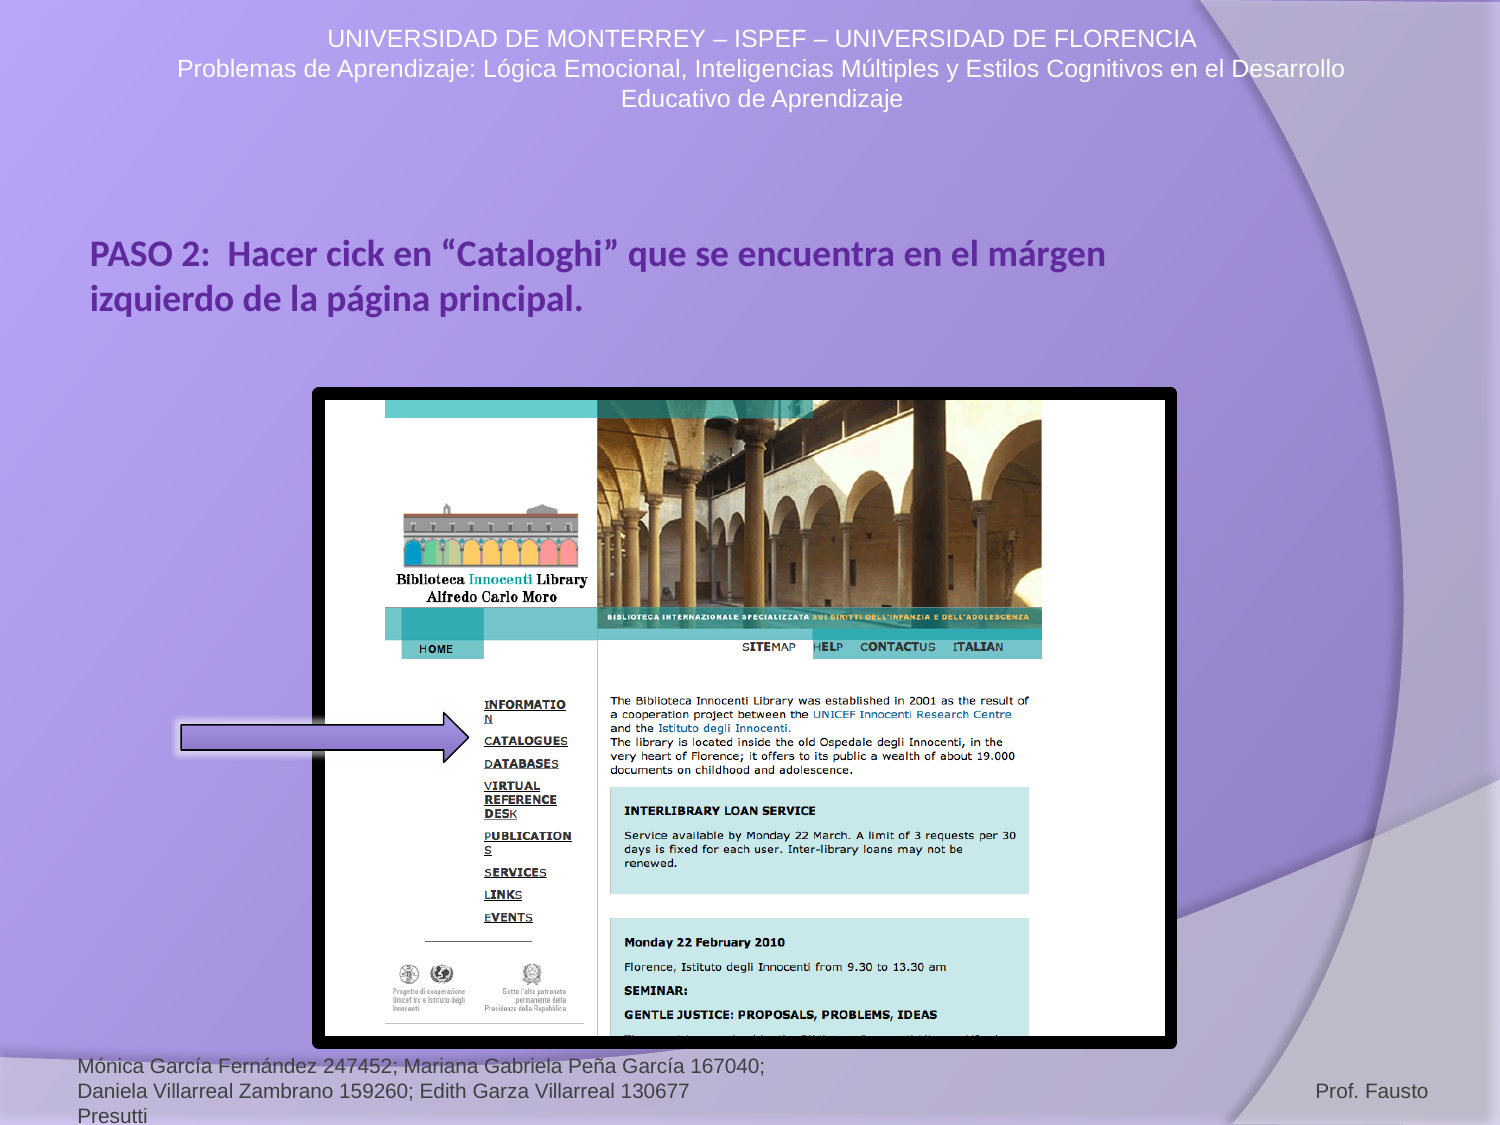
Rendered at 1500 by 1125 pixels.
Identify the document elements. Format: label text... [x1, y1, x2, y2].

picture [324, 399, 1165, 1037]
text_box Mónica García Fernández 247452; Mariana Gabriela Peña García 167040; Daniela Villarreal Zambrano 159260; Edith Garza Villarreal 130677 Prof. Fausto Presutti [62, 1037, 1450, 1125]
text_box [180, 724, 315, 751]
text_box PASO 2: Hacer cick en “Cataloghi” que se encuentra en el márgen izquierdo de la página principal. [74, 221, 1188, 327]
text_box UNIVERSIDAD DE MONTERREY – ISPEF – UNIVERSIDAD DE FLORENCIA Problemas de Aprendizaje: Lógica Emocional, Inteligencias Múltiples y Estilos Cognitivos en el Desarrollo Educativo de Aprendizaje [112, 37, 1413, 98]
